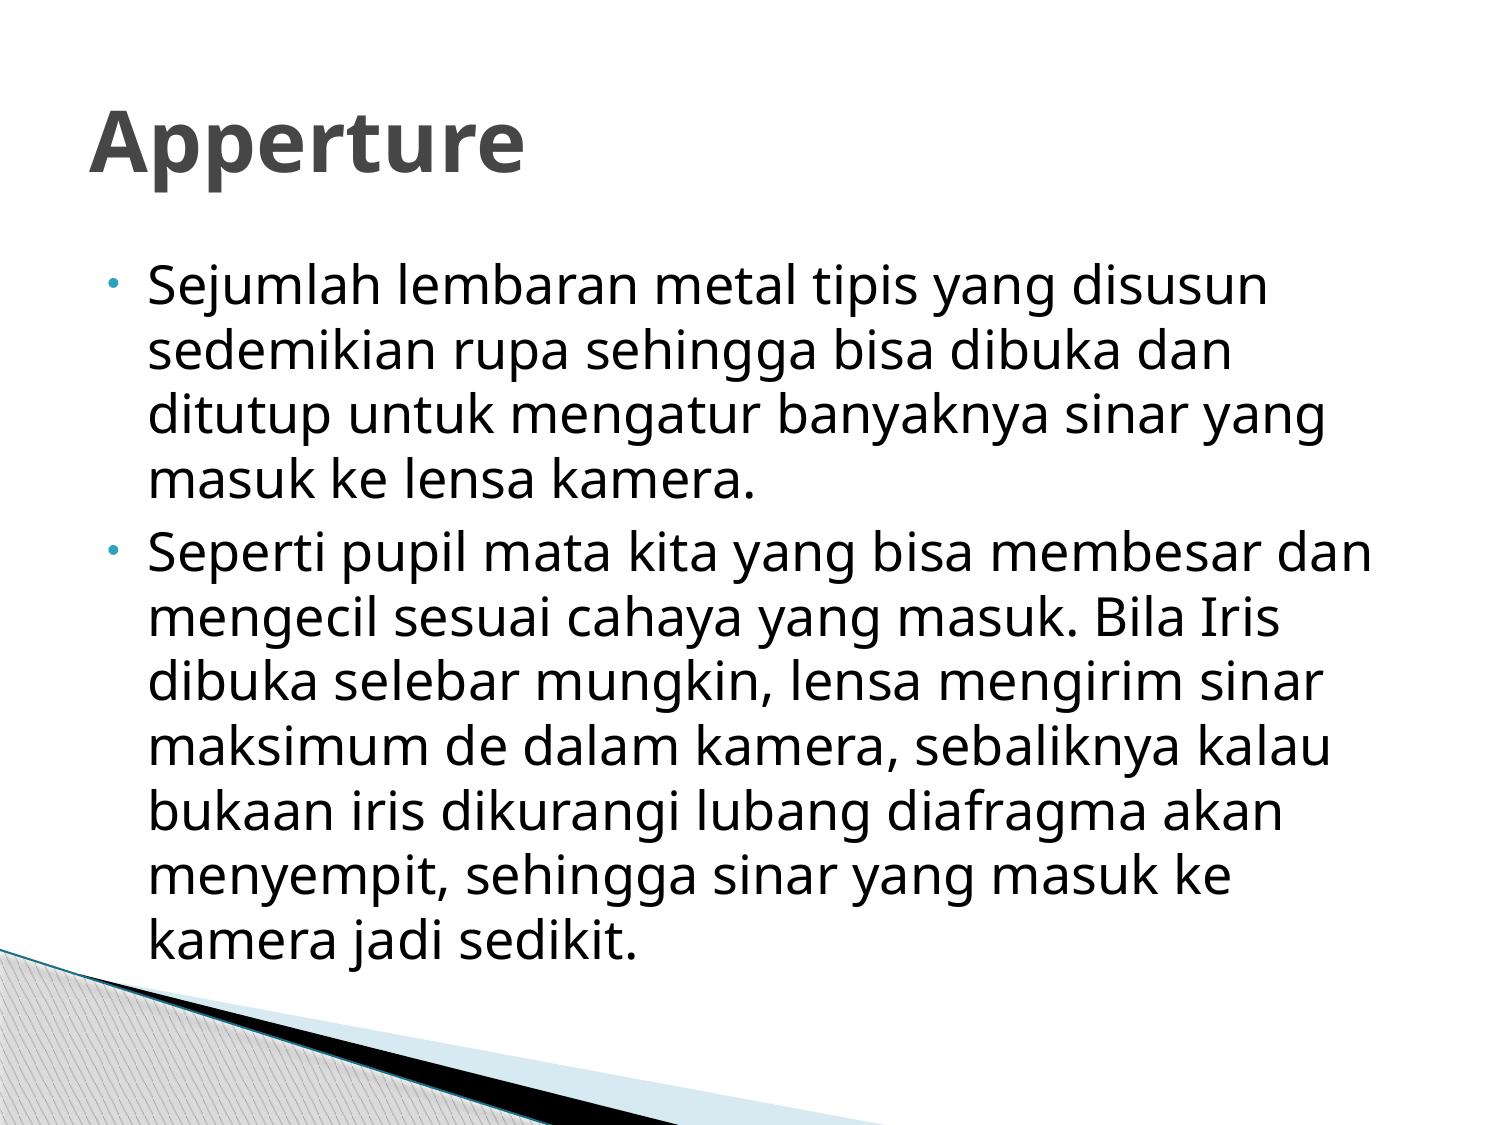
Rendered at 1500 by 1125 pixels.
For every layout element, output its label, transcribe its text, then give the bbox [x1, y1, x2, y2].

list Sejumlah lembaran metal tipis yang disusun sedemikian rupa sehingga bisa dibuka dan ditutup untuk mengatur banyaknya sinar yang masuk ke lensa kamera. Seperti pupil mata kita yang bisa membesar dan mengecil sesuai cahaya yang masuk. Bila Iris dibuka selebar mungkin, lensa mengirim sinar maksimum de dalam kamera, sebaliknya kalau bukaan iris dikurangi lubang diafragma akan menyempit, sehingga sinar yang masuk ke kamera jadi sedikit. [75, 243, 1425, 986]
title Apperture [75, 45, 1425, 233]
